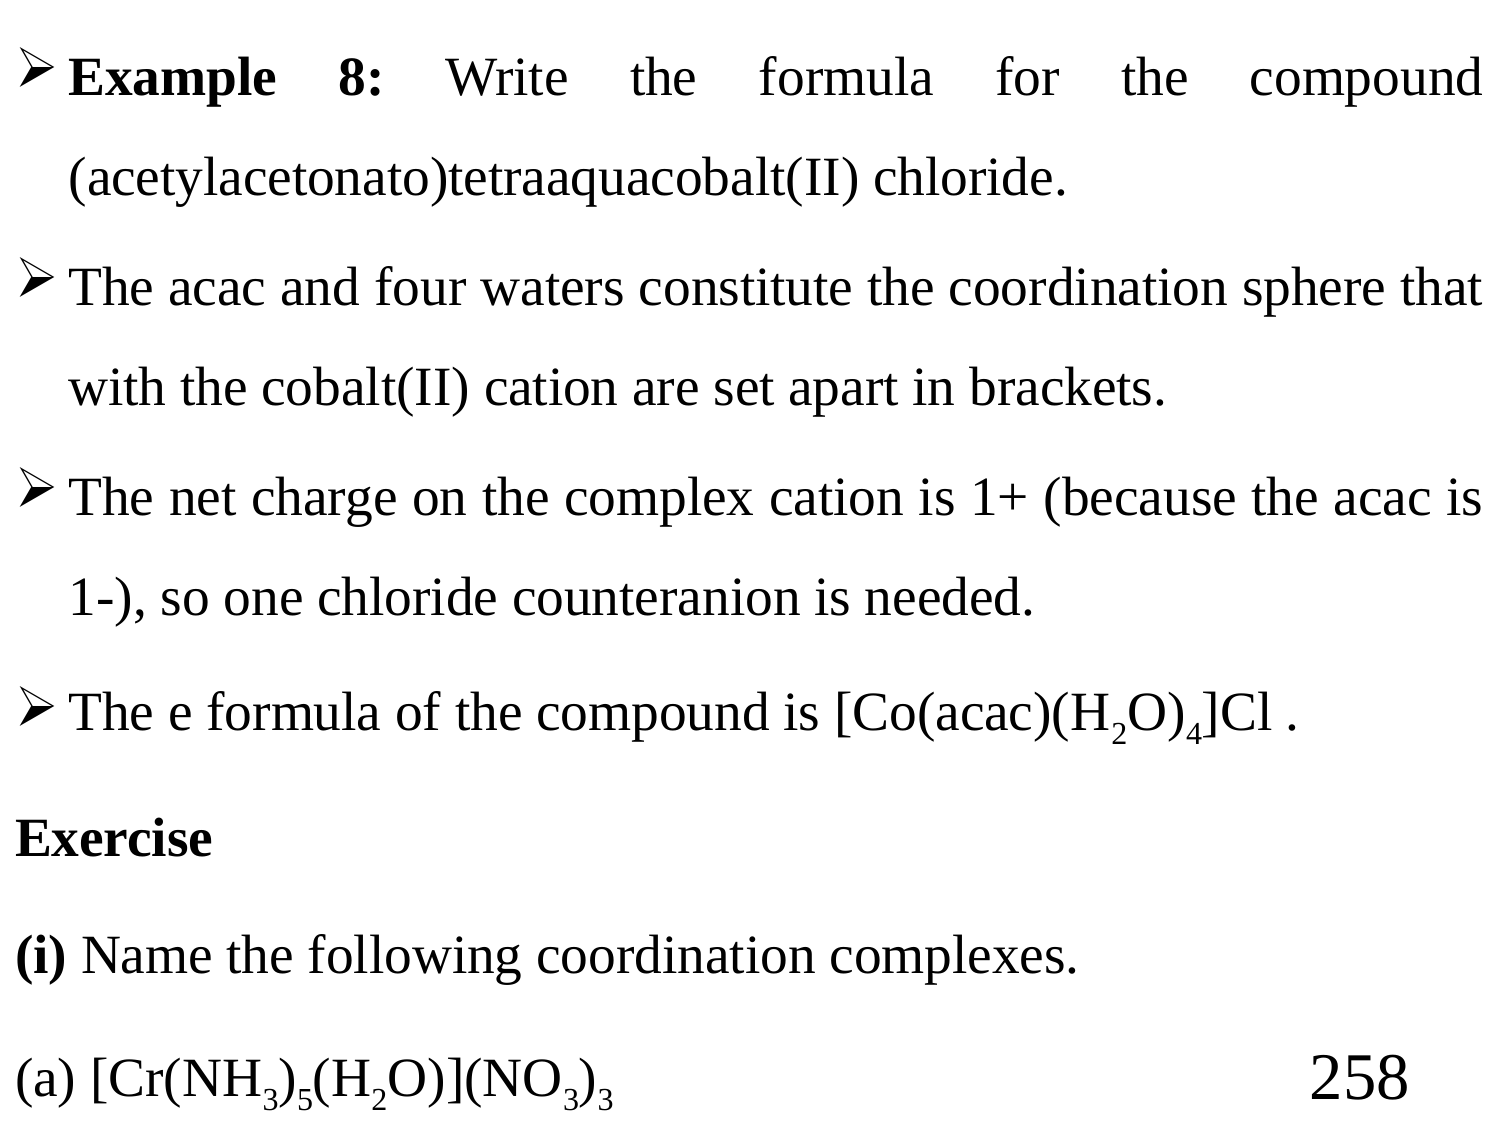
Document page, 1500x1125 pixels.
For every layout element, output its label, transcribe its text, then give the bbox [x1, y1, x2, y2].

slide_number 258 [1074, 1042, 1425, 1103]
list Example 8: Write the formula for the compound (acetylacetonato)tetraaquacobalt(II) chloride. The acac and four waters constitute the coordination sphere that with the cobalt(II) cation are set apart in brackets. The net charge on the complex cation is 1+ (because the acac is 1-), so one chloride counteranion is needed. The e formula of the compound is [Co(acac)(H2O)4]Cl . Exercise (i) Name the following coordination complexes. (a) [Cr(NH3)5(H2O)](NO3)3 [0, 0, 1500, 1125]
